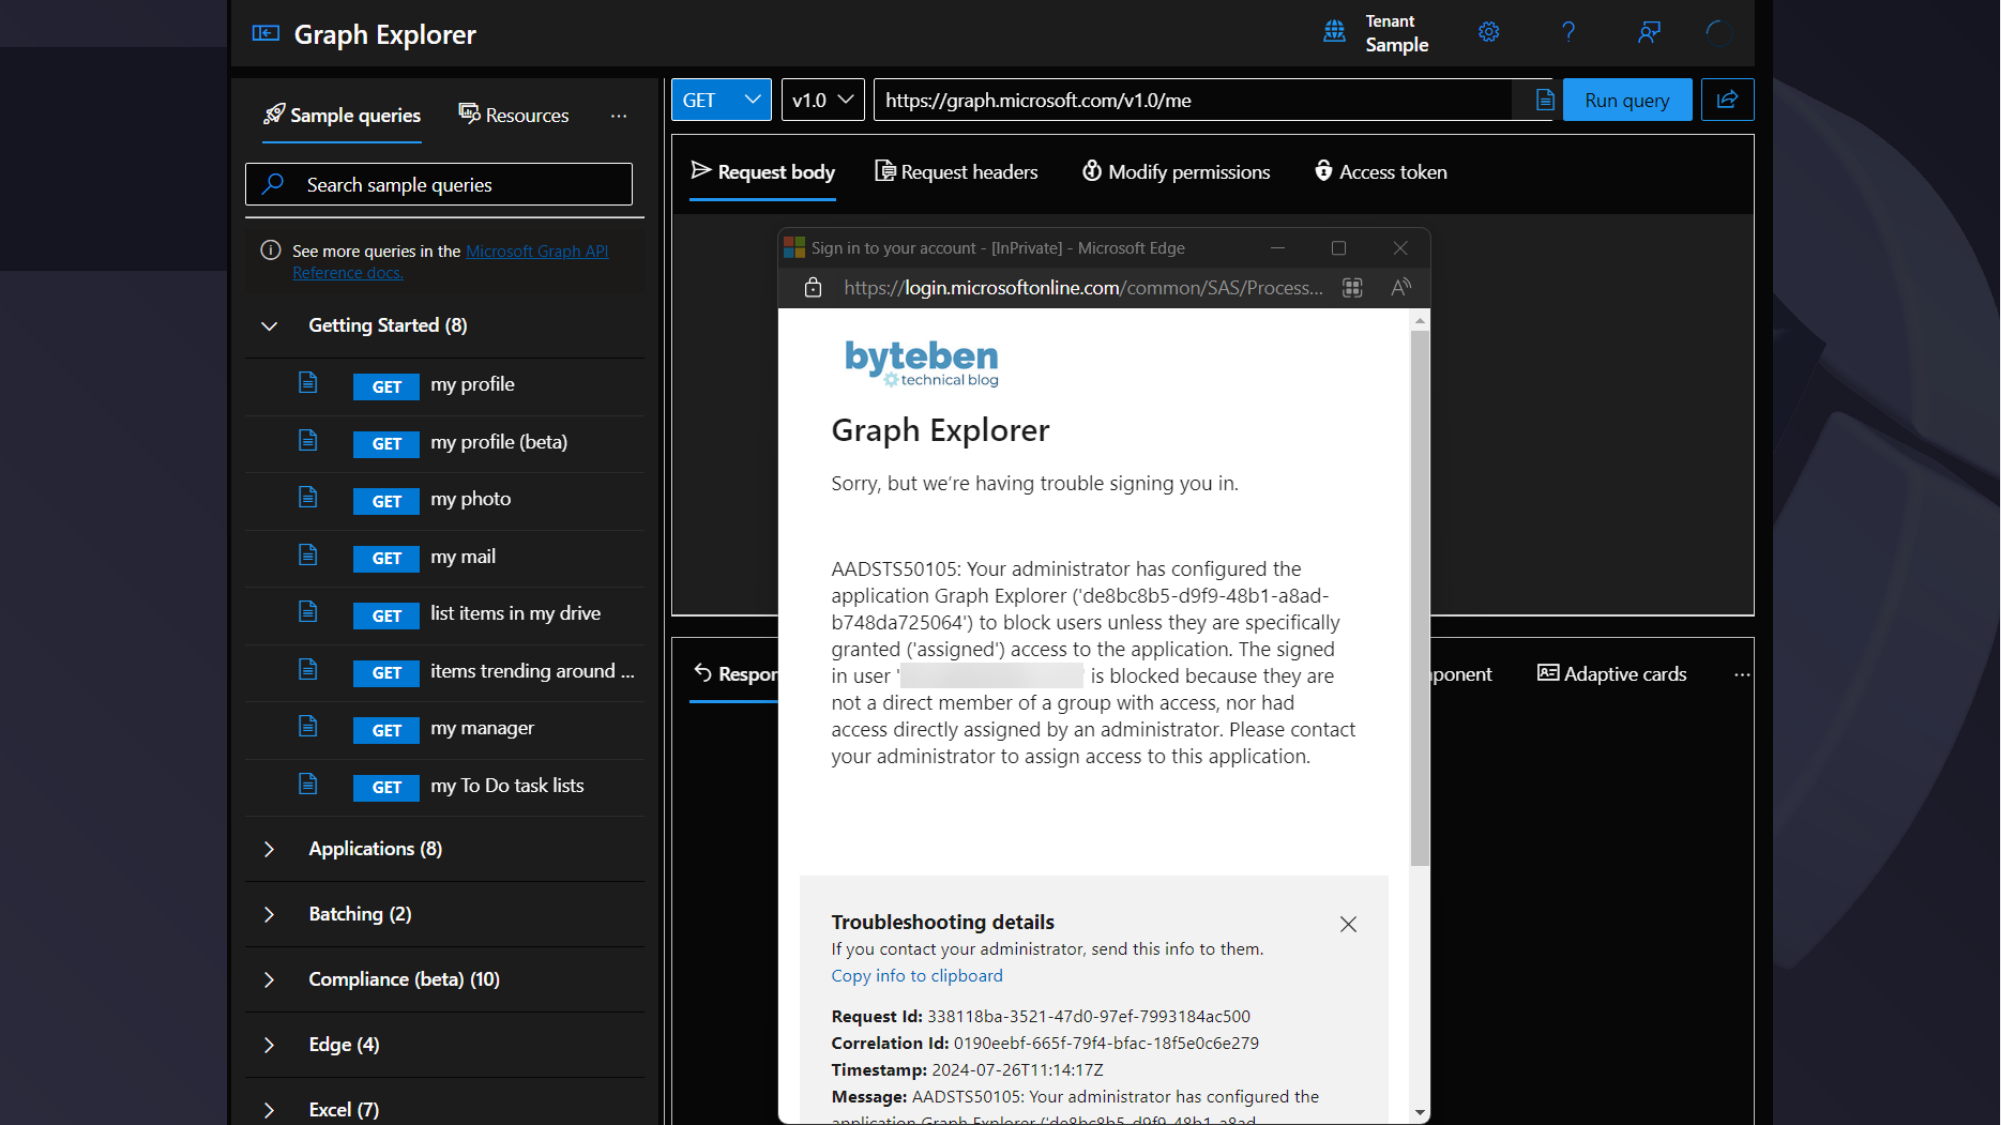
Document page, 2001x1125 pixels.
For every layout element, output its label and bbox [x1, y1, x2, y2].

picture [0, 0, 1773, 1125]
